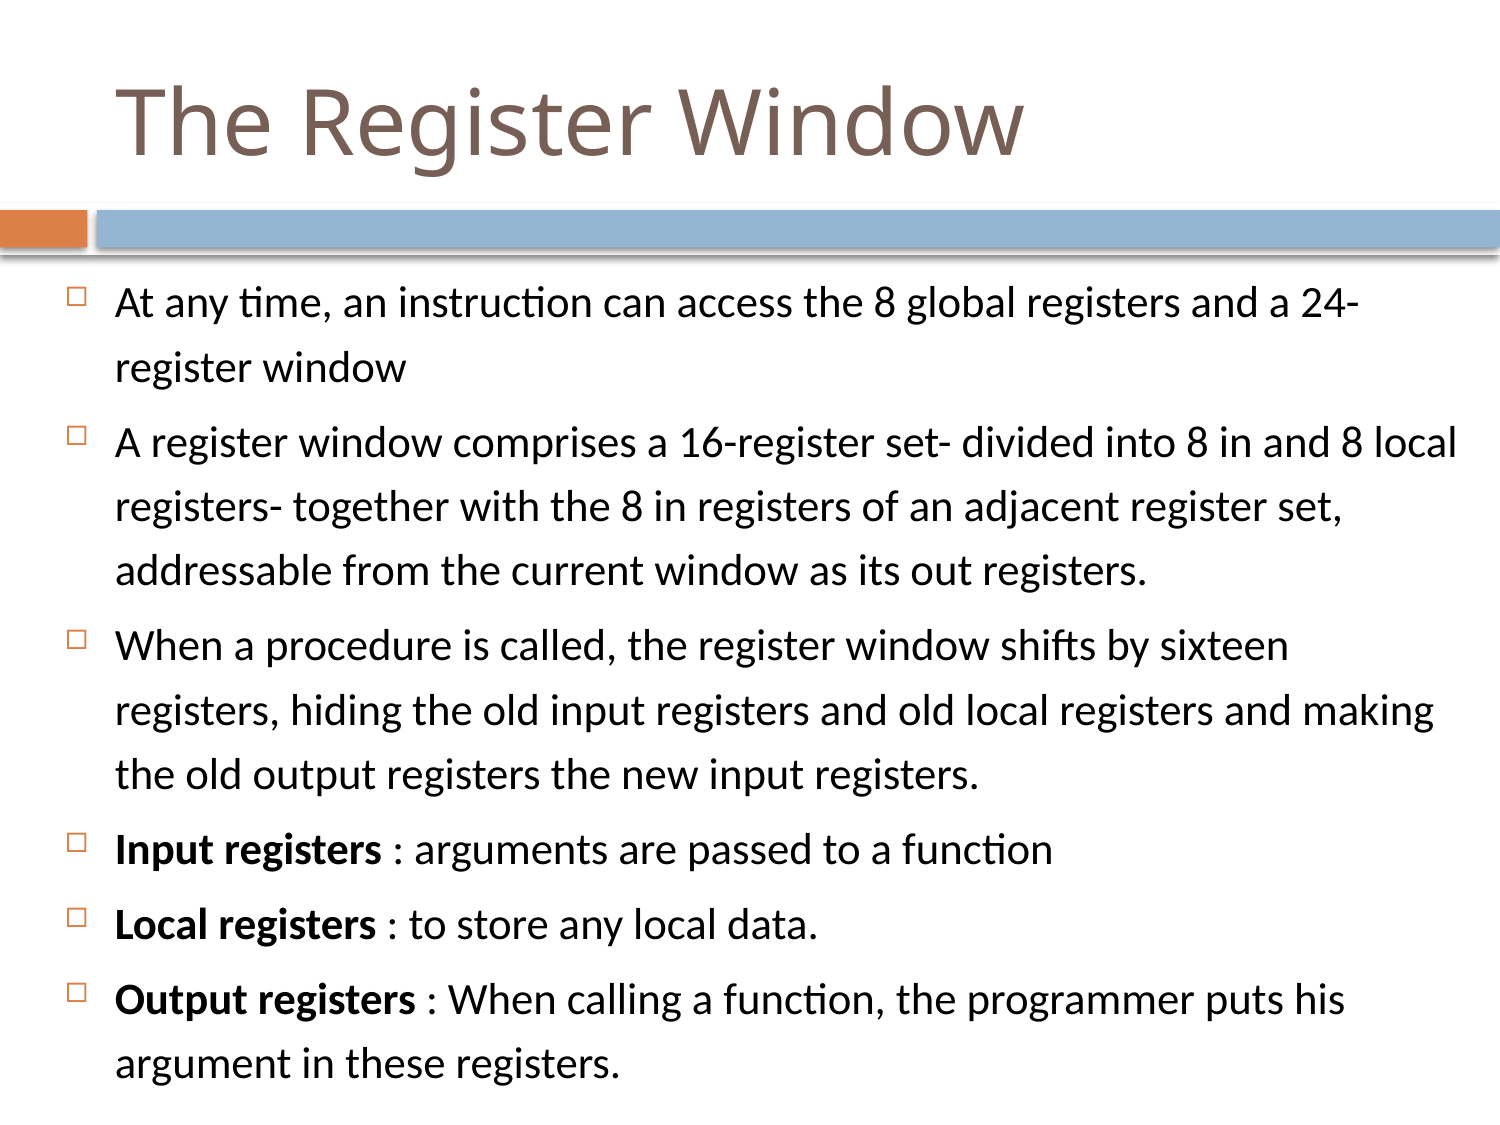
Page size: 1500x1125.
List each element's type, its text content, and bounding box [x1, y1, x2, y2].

list At any time, an instruction can access the 8 global registers and a 24-register window A register window comprises a 16-register set- divided into 8 in and 8 local registers- together with the 8 in registers of an adjacent register set, addressable from the current window as its out registers. When a procedure is called, the register window shifts by sixteen registers, hiding the old input registers and old local registers and making the old output registers the new input registers. Input registers : arguments are passed to a function Local registers : to store any local data. Output registers : When calling a function, the programmer puts his argument in these registers. [50, 254, 1475, 1100]
title The Register Window [100, 37, 1438, 200]
